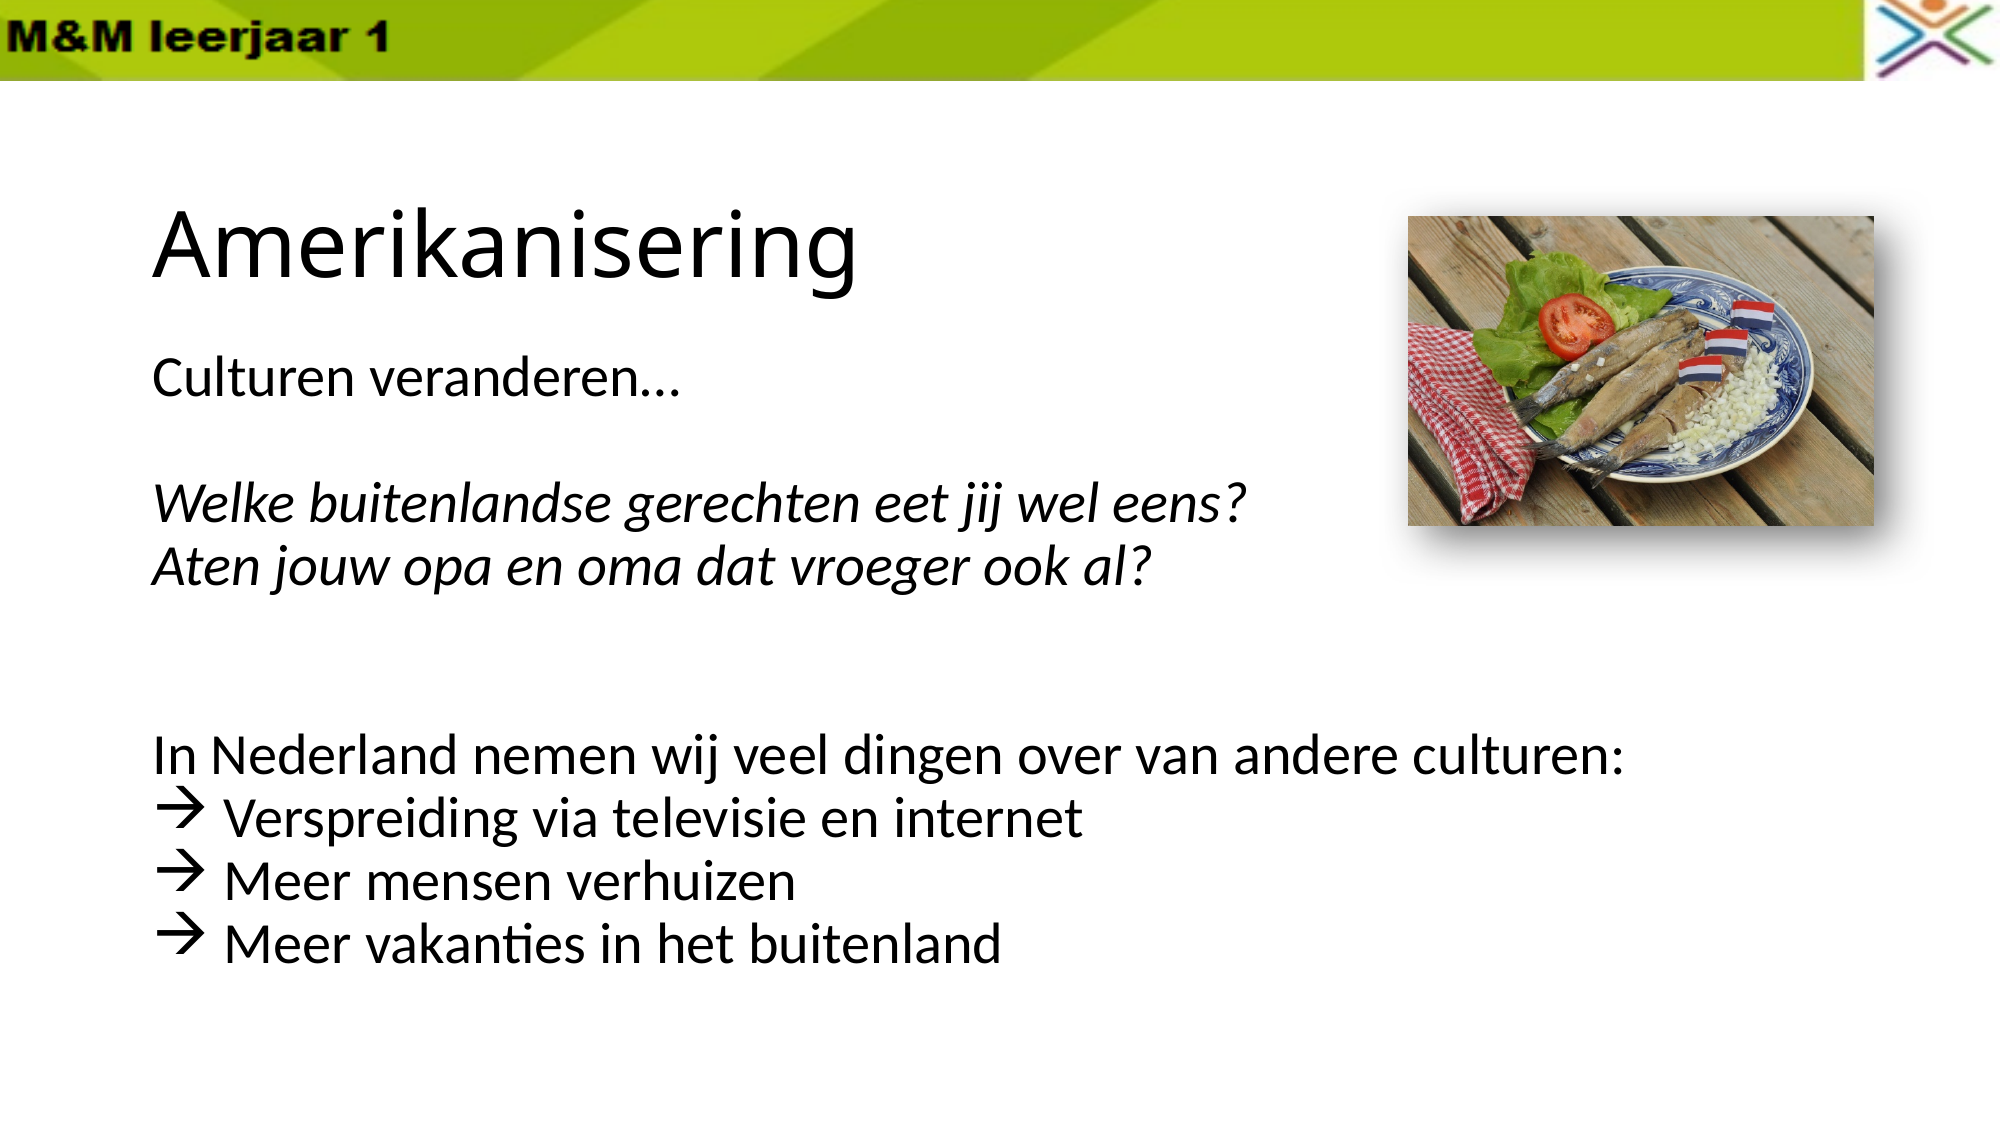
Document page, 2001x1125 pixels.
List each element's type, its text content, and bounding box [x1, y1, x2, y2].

title Amerikanisering [137, 139, 1863, 339]
picture [1408, 216, 1874, 526]
list Culturen veranderen… Welke buitenlandse gerechten eet jij wel eens? Aten jouw opa en oma dat vroeger ook al? In Nederland nemen wij veel dingen over van andere culturen: Verspreiding via televisie en internet Meer mensen verhuizen Meer vakanties in het buitenland [137, 339, 1863, 1053]
picture [0, 0, 2000, 81]
